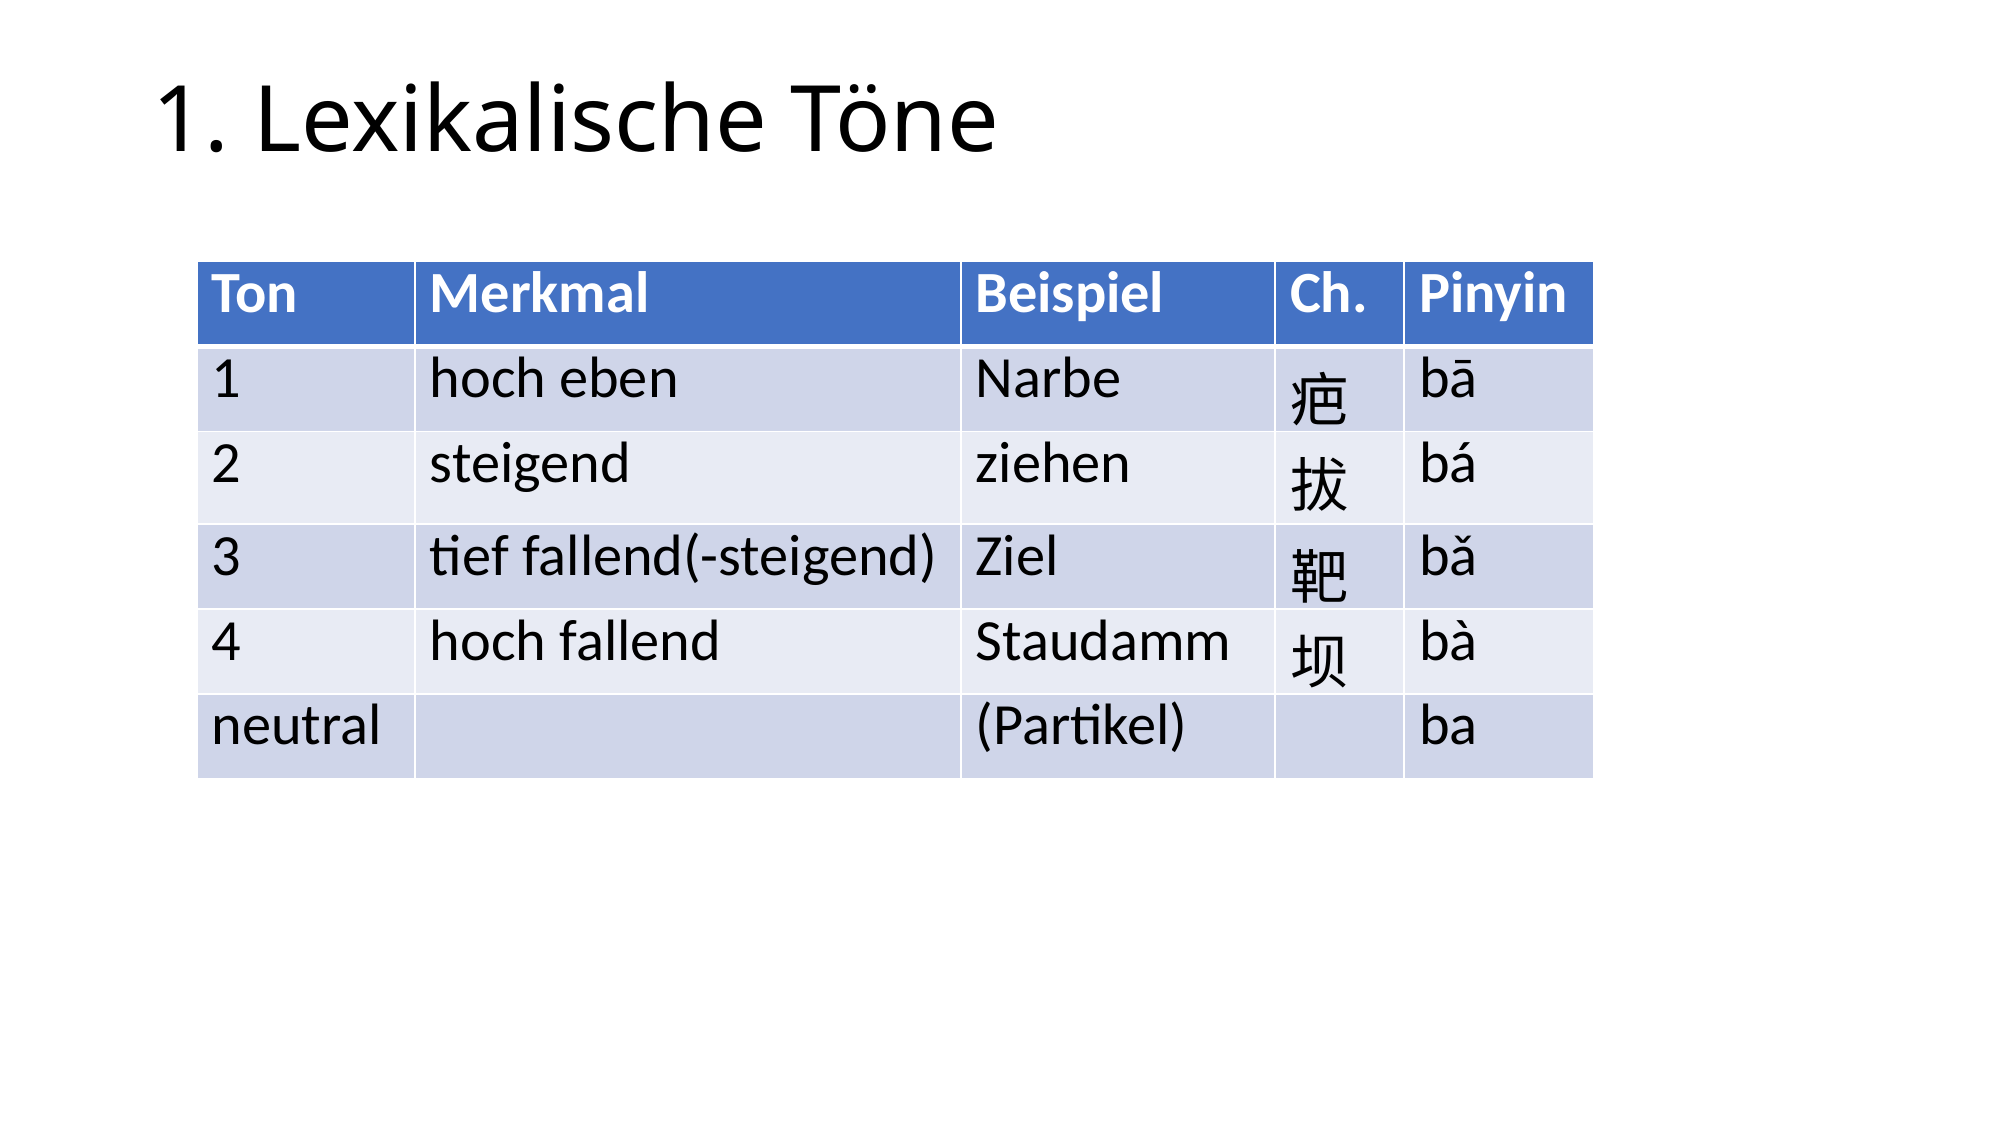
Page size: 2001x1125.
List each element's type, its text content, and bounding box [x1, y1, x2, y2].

table_cell (Partikel) [962, 695, 1274, 778]
table_cell 疤 [1276, 349, 1403, 431]
table_cell tief fallend(-steigend) [416, 525, 960, 608]
table_header Pinyin [1405, 262, 1593, 344]
table_cell 1 [198, 349, 414, 431]
table_cell hoch eben [416, 349, 960, 431]
table_cell 拔 [1276, 432, 1403, 523]
table_cell Staudamm [962, 610, 1274, 693]
table_cell neutral [198, 695, 414, 778]
table_cell 坝 [1276, 610, 1403, 693]
table_cell 4 [198, 610, 414, 693]
table_cell ba [1405, 695, 1593, 778]
table_cell bǎ [1405, 525, 1593, 608]
table_header Ton [198, 262, 414, 344]
table_header Beispiel [962, 262, 1274, 344]
table_cell bá [1405, 432, 1593, 523]
table_cell steigend [416, 432, 960, 523]
table_cell ziehen [962, 432, 1274, 523]
table_cell bā [1405, 349, 1593, 431]
table_cell [416, 695, 960, 778]
table_cell hoch fallend [416, 610, 960, 693]
table_cell Narbe [962, 349, 1274, 431]
table_header Ch. [1276, 262, 1403, 344]
table_cell 3 [198, 525, 414, 608]
table_cell Ziel [962, 525, 1274, 608]
table_cell 靶 [1276, 525, 1403, 608]
table_header Merkmal [416, 262, 960, 344]
table_cell [1276, 695, 1403, 778]
title 1. Lexikalische Töne [137, 12, 1863, 231]
table_cell 2 [198, 432, 414, 523]
table_cell bà [1405, 610, 1593, 693]
